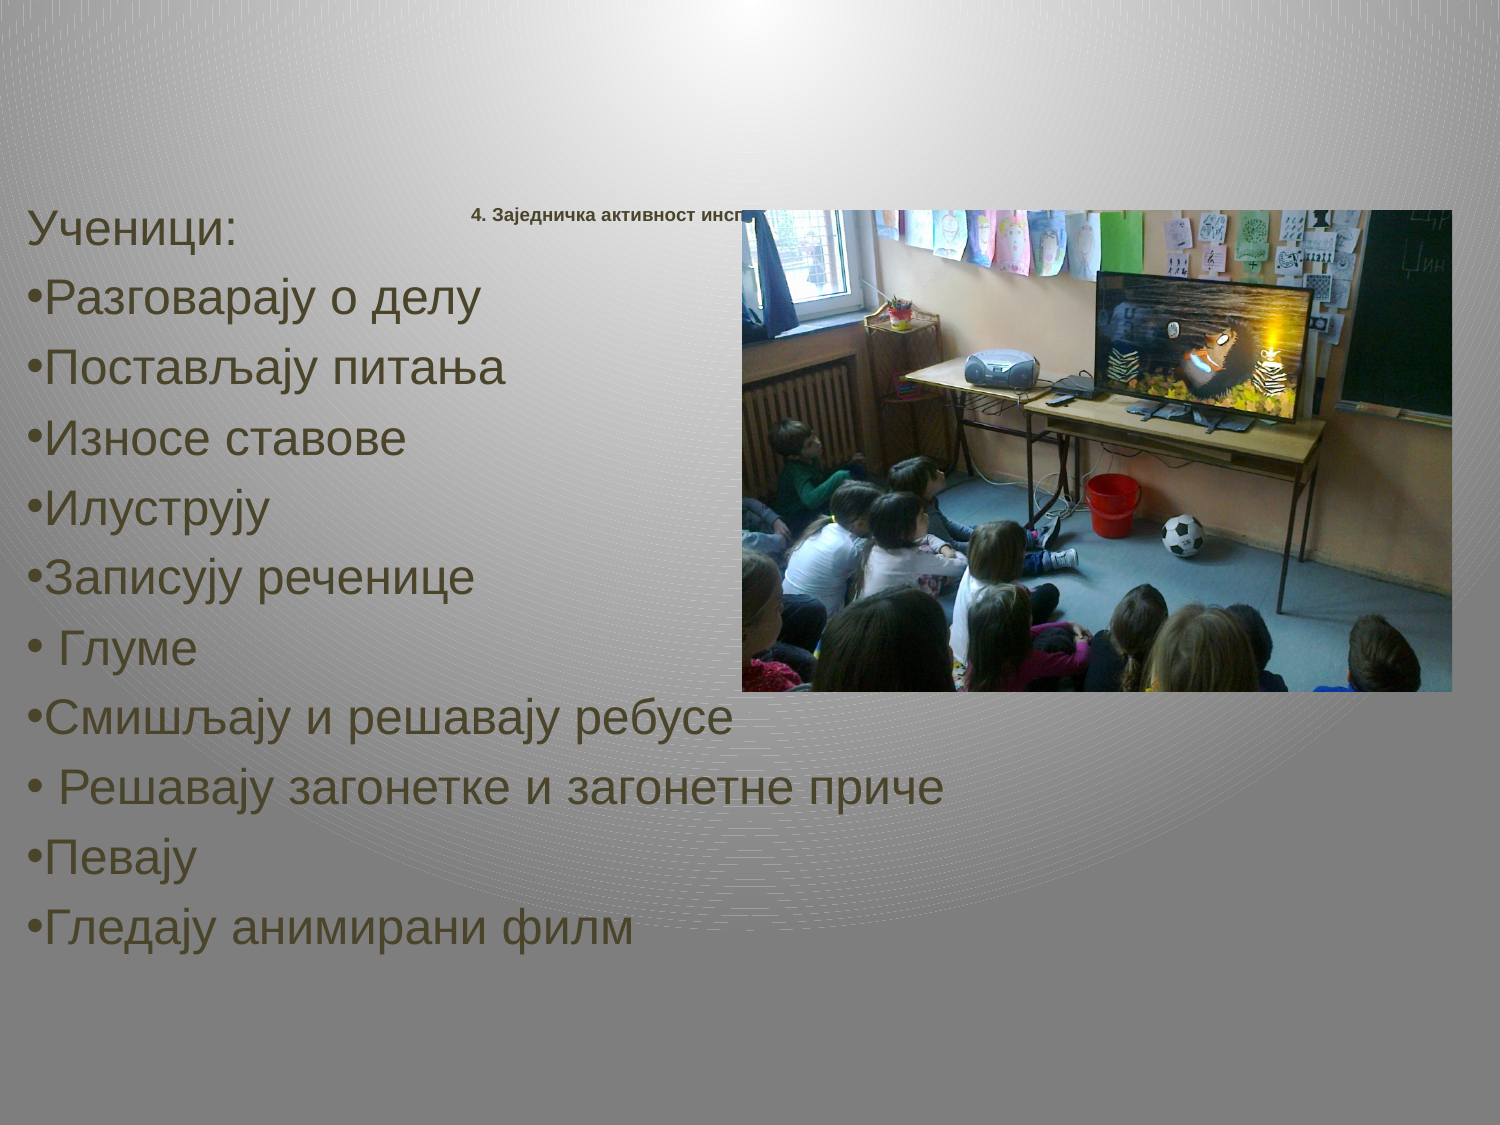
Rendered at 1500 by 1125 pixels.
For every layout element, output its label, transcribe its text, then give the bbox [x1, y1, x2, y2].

title 4. Заједничка активност инспирисана прочитаним делом [34, 105, 1442, 209]
list Ученици: Разговарају о делу Постављају питања Износе ставове Илуструју Записују реченице Глуме Смишљају и решавају ребусе Решавају загонетке и загонетне приче Певају Гледају анимирани филм [11, 187, 997, 1091]
picture [741, 210, 1453, 692]
